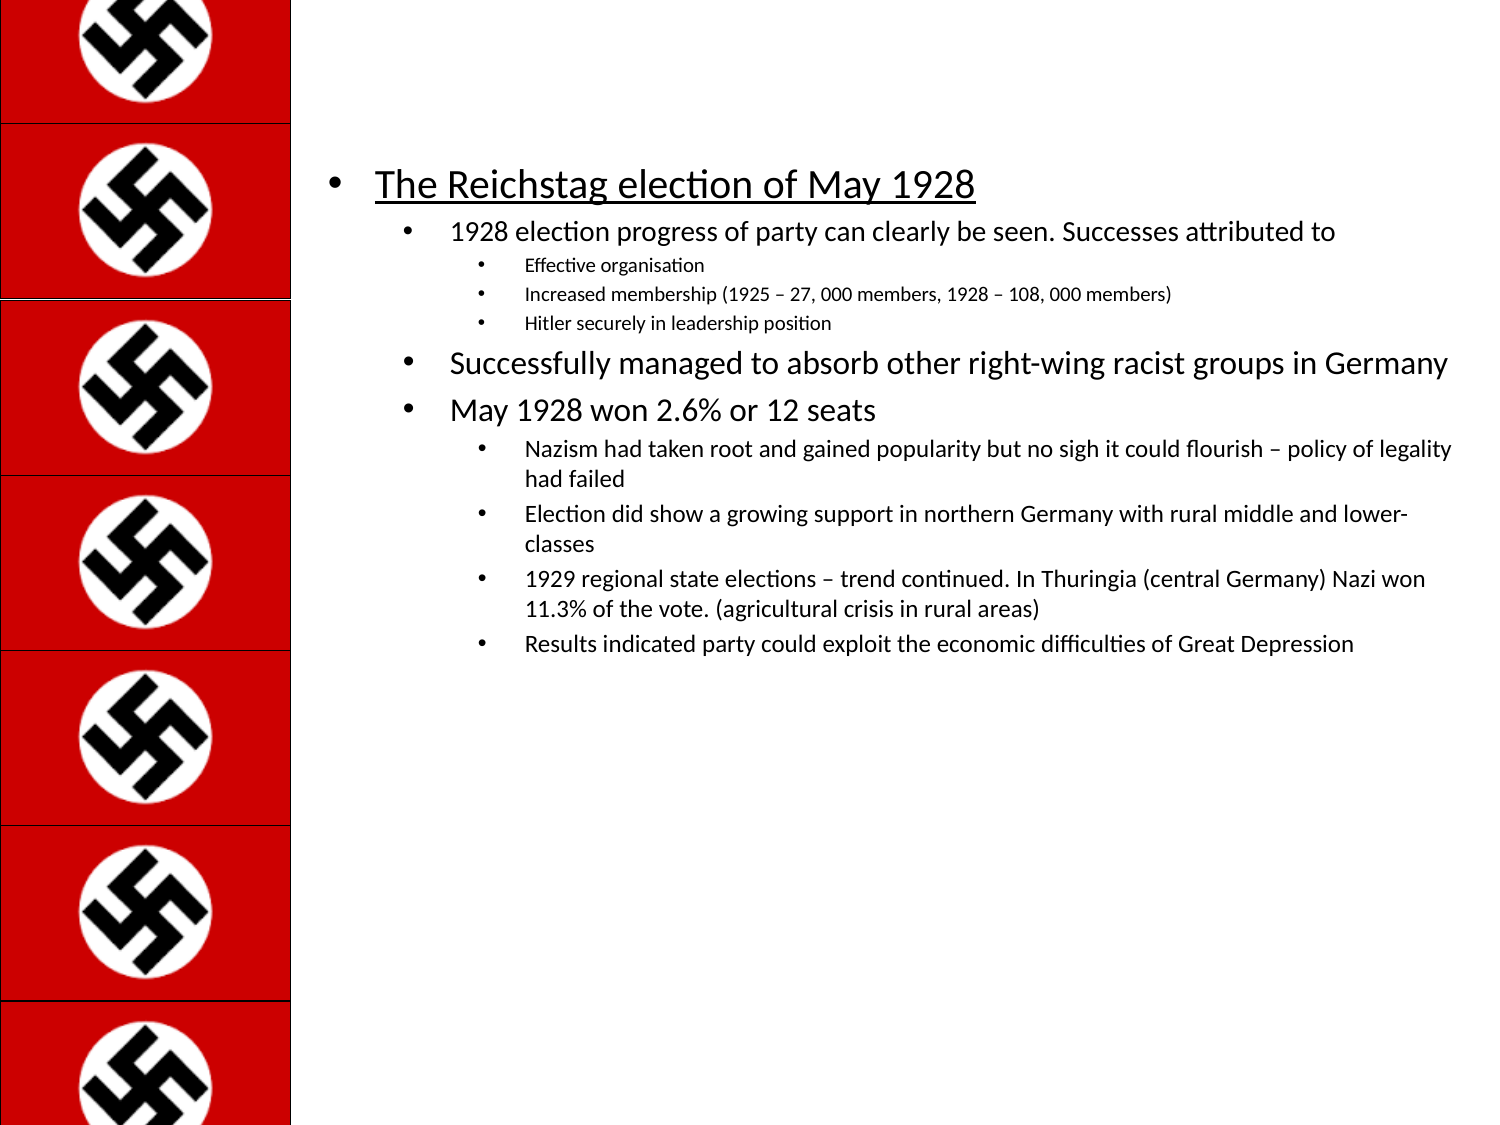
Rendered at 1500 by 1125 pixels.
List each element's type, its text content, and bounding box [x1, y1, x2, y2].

subtitle The Reichstag election of May 1928 1928 election progress of party can clearly be seen. Successes attributed to Effective organisation Increased membership (1925 – 27, 000 members, 1928 – 108, 000 members) Hitler securely in leadership position Successfully managed to absorb other right-wing racist groups in Germany May 1928 won 2.6% or 12 seats Nazism had taken root and gained popularity but no sigh it could flourish – policy of legality had failed Election did show a growing support in northern Germany with rural middle and lower-classes 1929 regional state elections – trend continued. In Thuringia (central Germany) Nazi won 11.3% of the vote. (agricultural crisis in rural areas) Results indicated party could exploit the economic difficulties of Great Depression [312, 149, 1471, 1071]
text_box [0, 0, 291, 1125]
